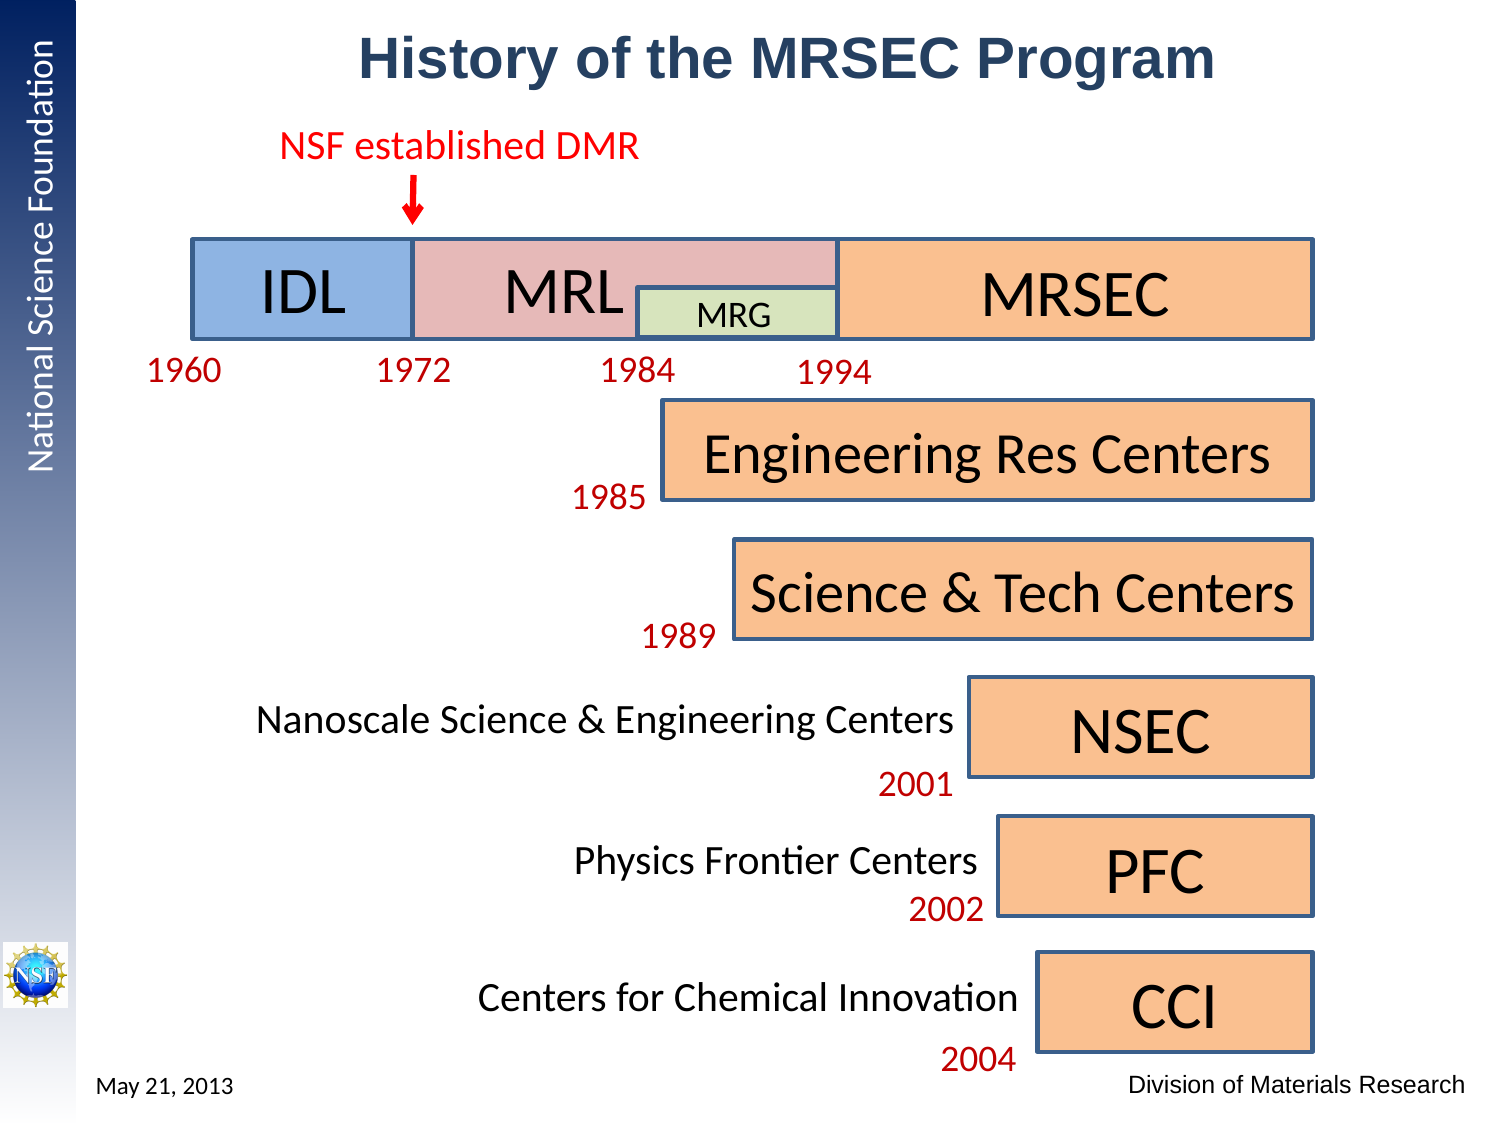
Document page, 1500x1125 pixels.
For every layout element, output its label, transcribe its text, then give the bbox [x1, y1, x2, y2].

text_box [130, 110, 1313, 1088]
text_box History of the MRSEC Program [112, 12, 1463, 200]
picture [3, 942, 68, 1008]
